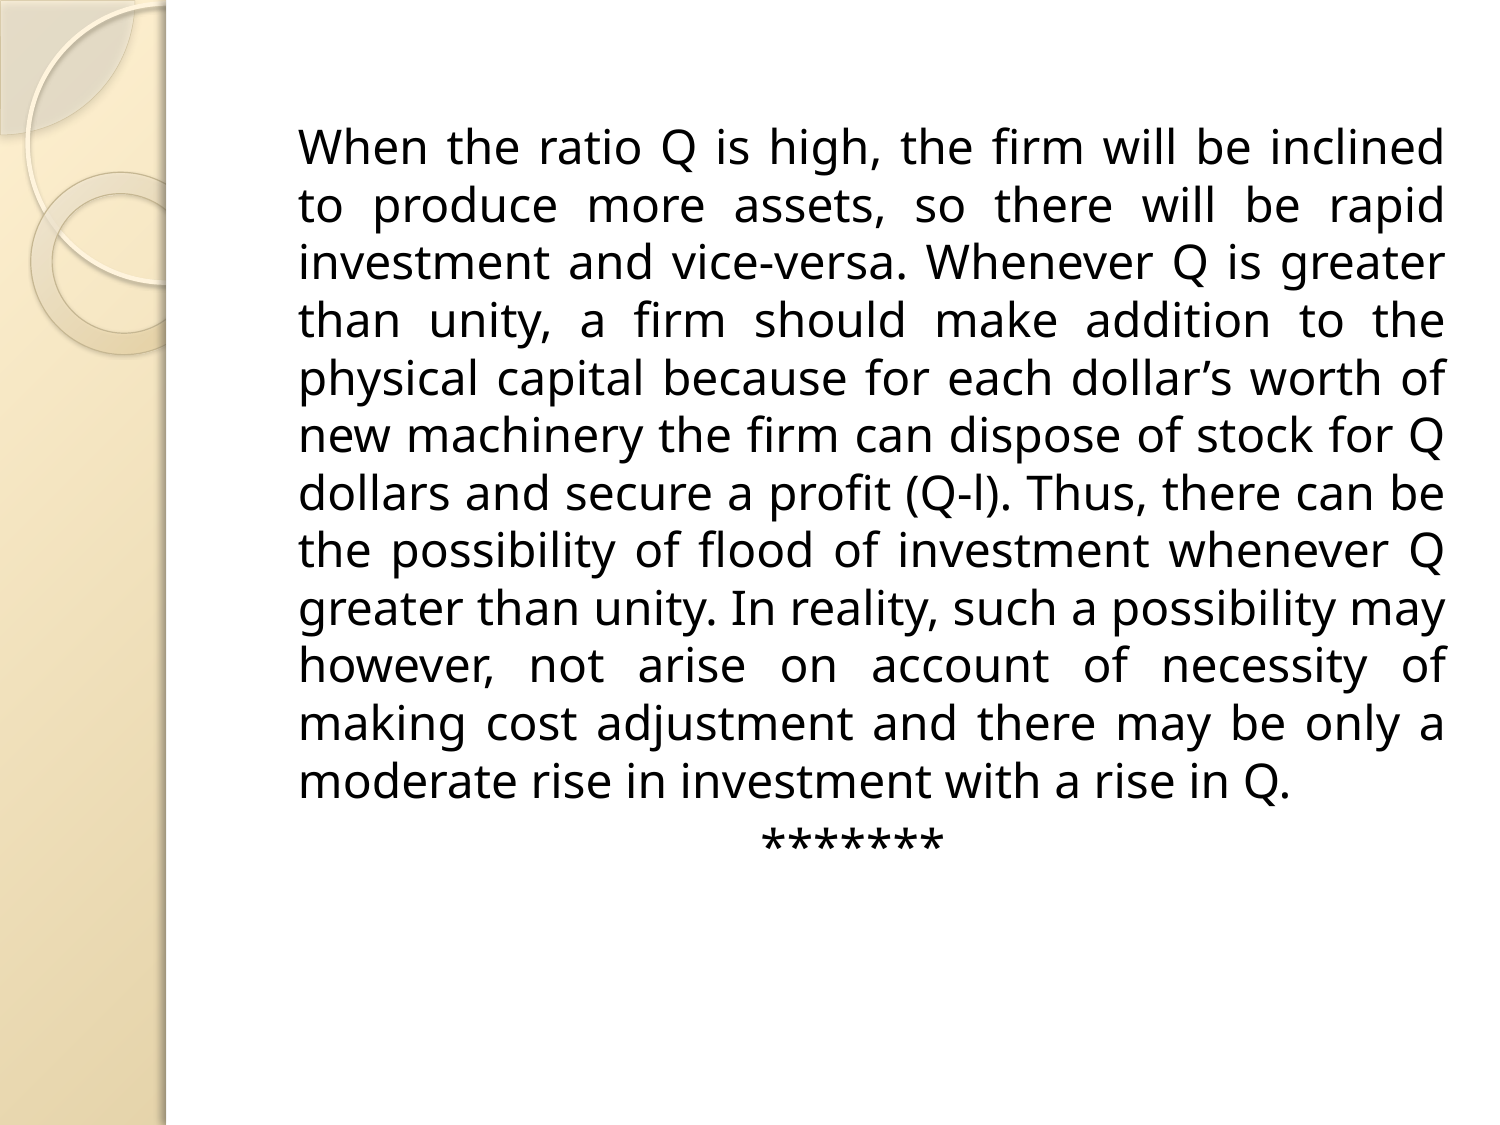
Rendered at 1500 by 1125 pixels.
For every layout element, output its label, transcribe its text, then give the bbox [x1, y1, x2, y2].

list When the ratio Q is high, the firm will be inclined to produce more assets, so there will be rapid investment and vice-versa. Whenever Q is greater than unity, a firm should make addition to the physical capital because for each dollar’s worth of new machinery the firm can dispose of stock for Q dollars and secure a profit (Q-l). Thus, there can be the possibility of flood of investment whenever Q greater than unity. In reality, such a possibility may however, not arise on account of necessity of making cost adjustment and there may be only a moderate rise in investment with a rise in Q. ******* [232, 109, 1463, 897]
